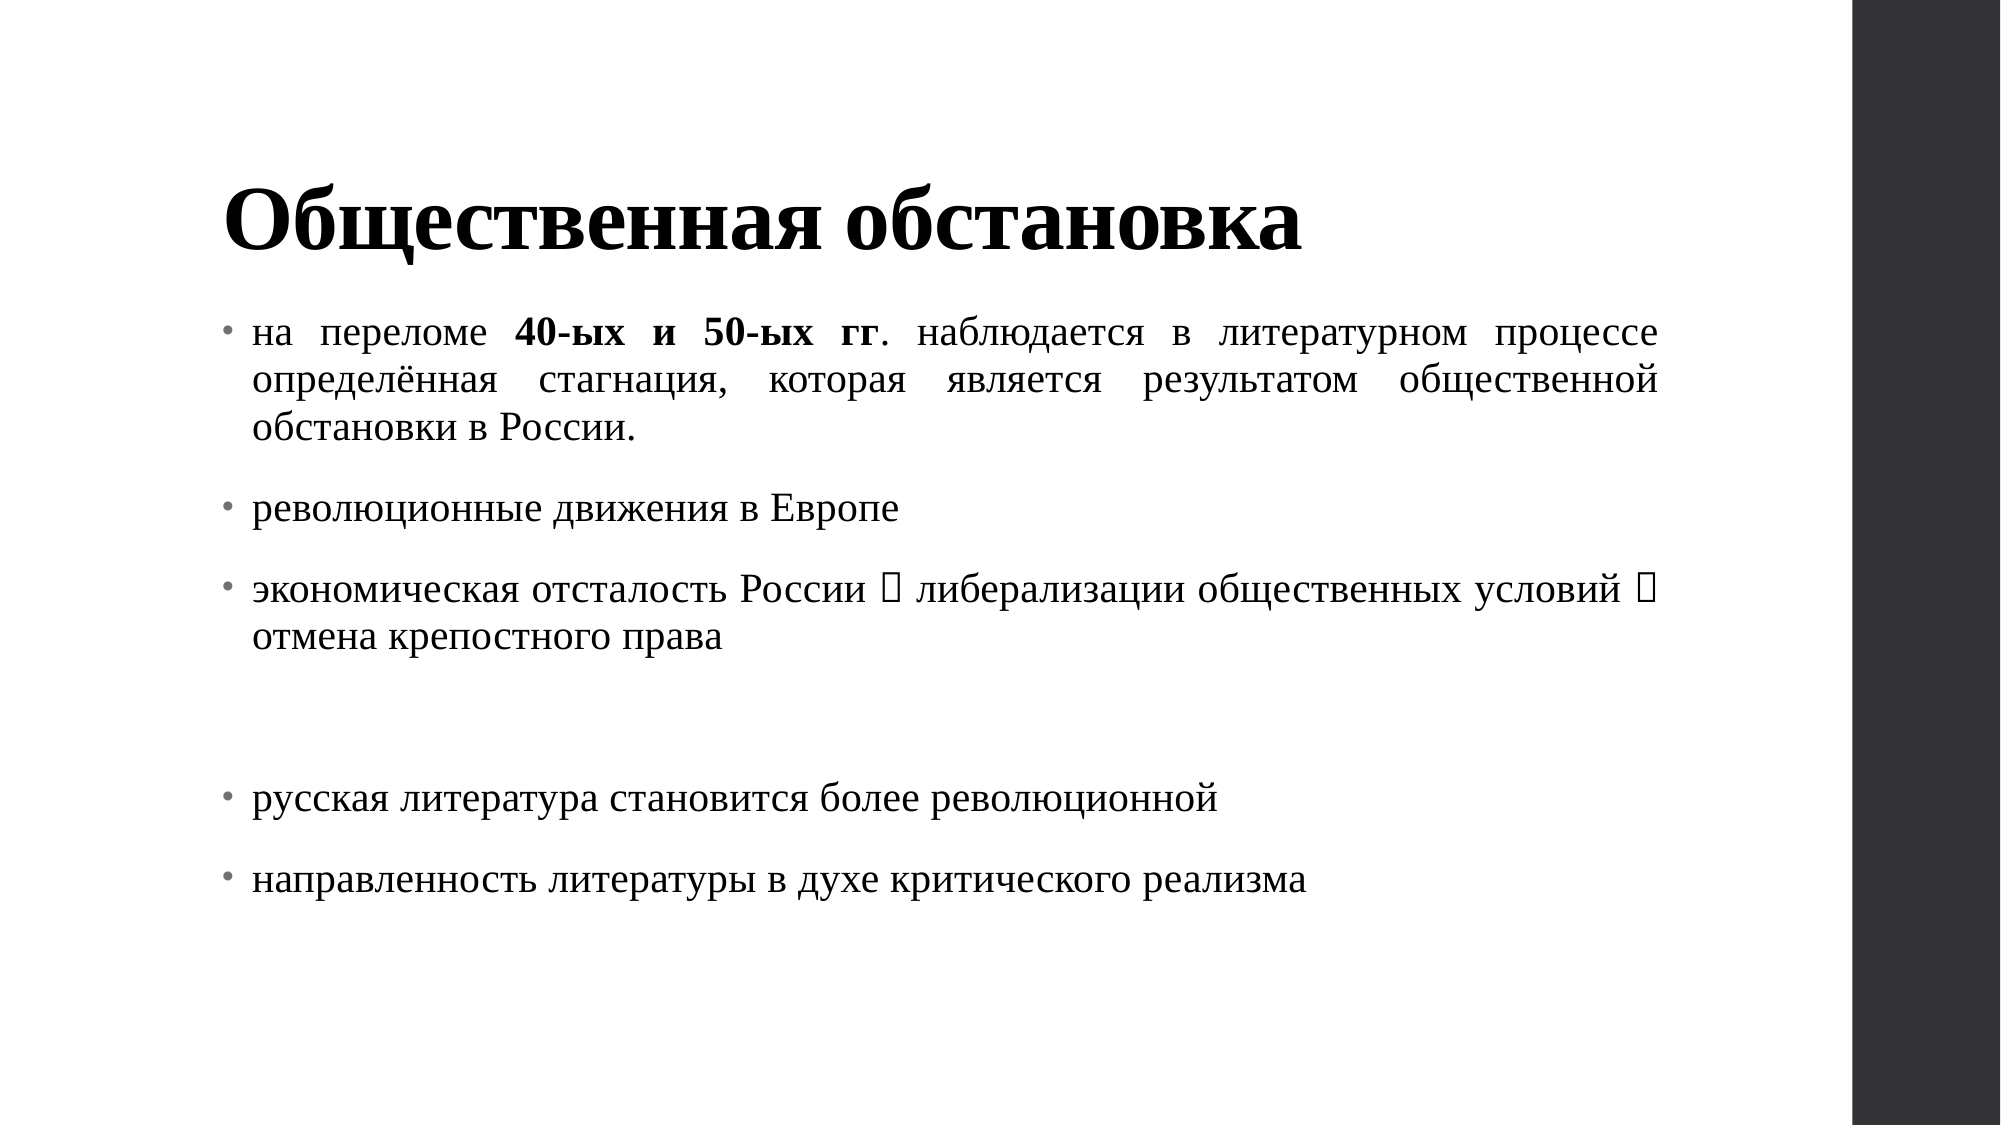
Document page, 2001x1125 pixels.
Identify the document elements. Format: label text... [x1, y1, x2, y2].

list на переломе 40-ых и 50-ых гг. наблюдается в литературном процессе определённая стагнация, которая является результатом общественной обстановки в России. революционные движения в Европе экономическая отсталость России  либерализации общественных условий  отмена крепостного права русская литература становится более революционной направленность литературы в духе критического реализма [206, 299, 1675, 1014]
title Общественная обстановка [206, 60, 1797, 278]
